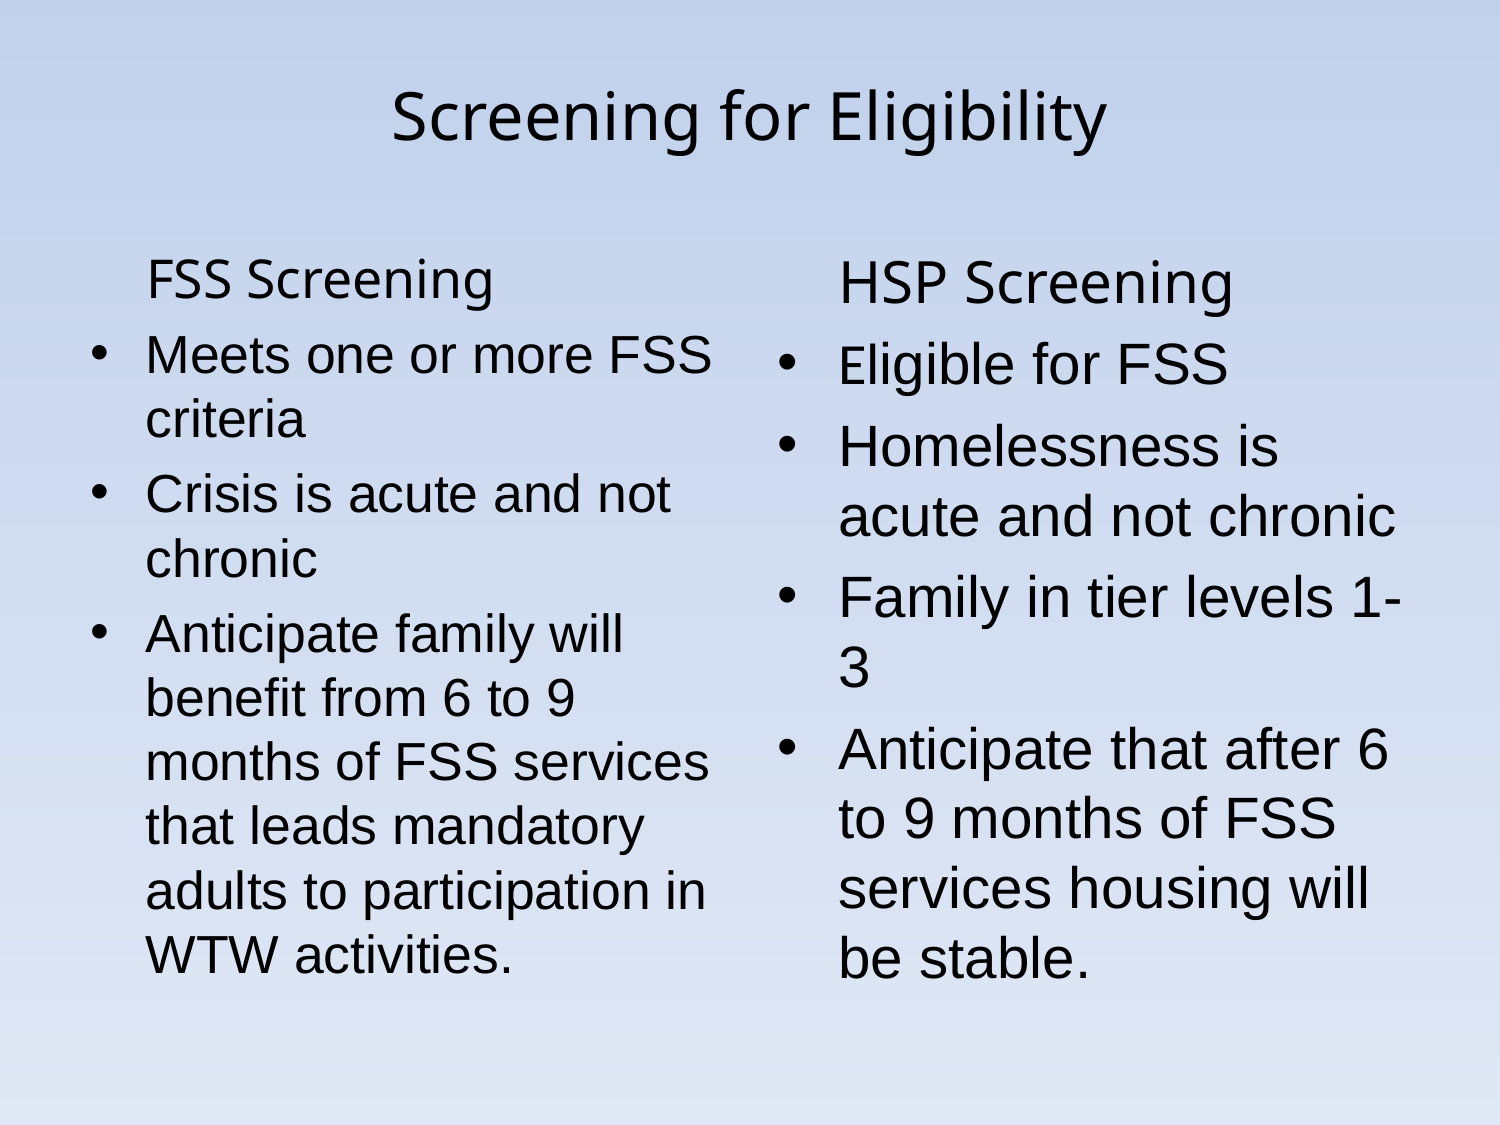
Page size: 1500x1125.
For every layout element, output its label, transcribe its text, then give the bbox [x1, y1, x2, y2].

title Screening for Eligibility [75, 45, 1425, 175]
list FSS Screening Meets one or more FSS criteria Crisis is acute and not chronic Anticipate family will benefit from 6 to 9 months of FSS services that leads mandatory adults to participation in WTW activities. [75, 237, 738, 1005]
list HSP Screening Eligible for FSS Homelessness is acute and not chronic Family in tier levels 1-3 Anticipate that after 6 to 9 months of FSS services housing will be stable. [762, 237, 1425, 1005]
